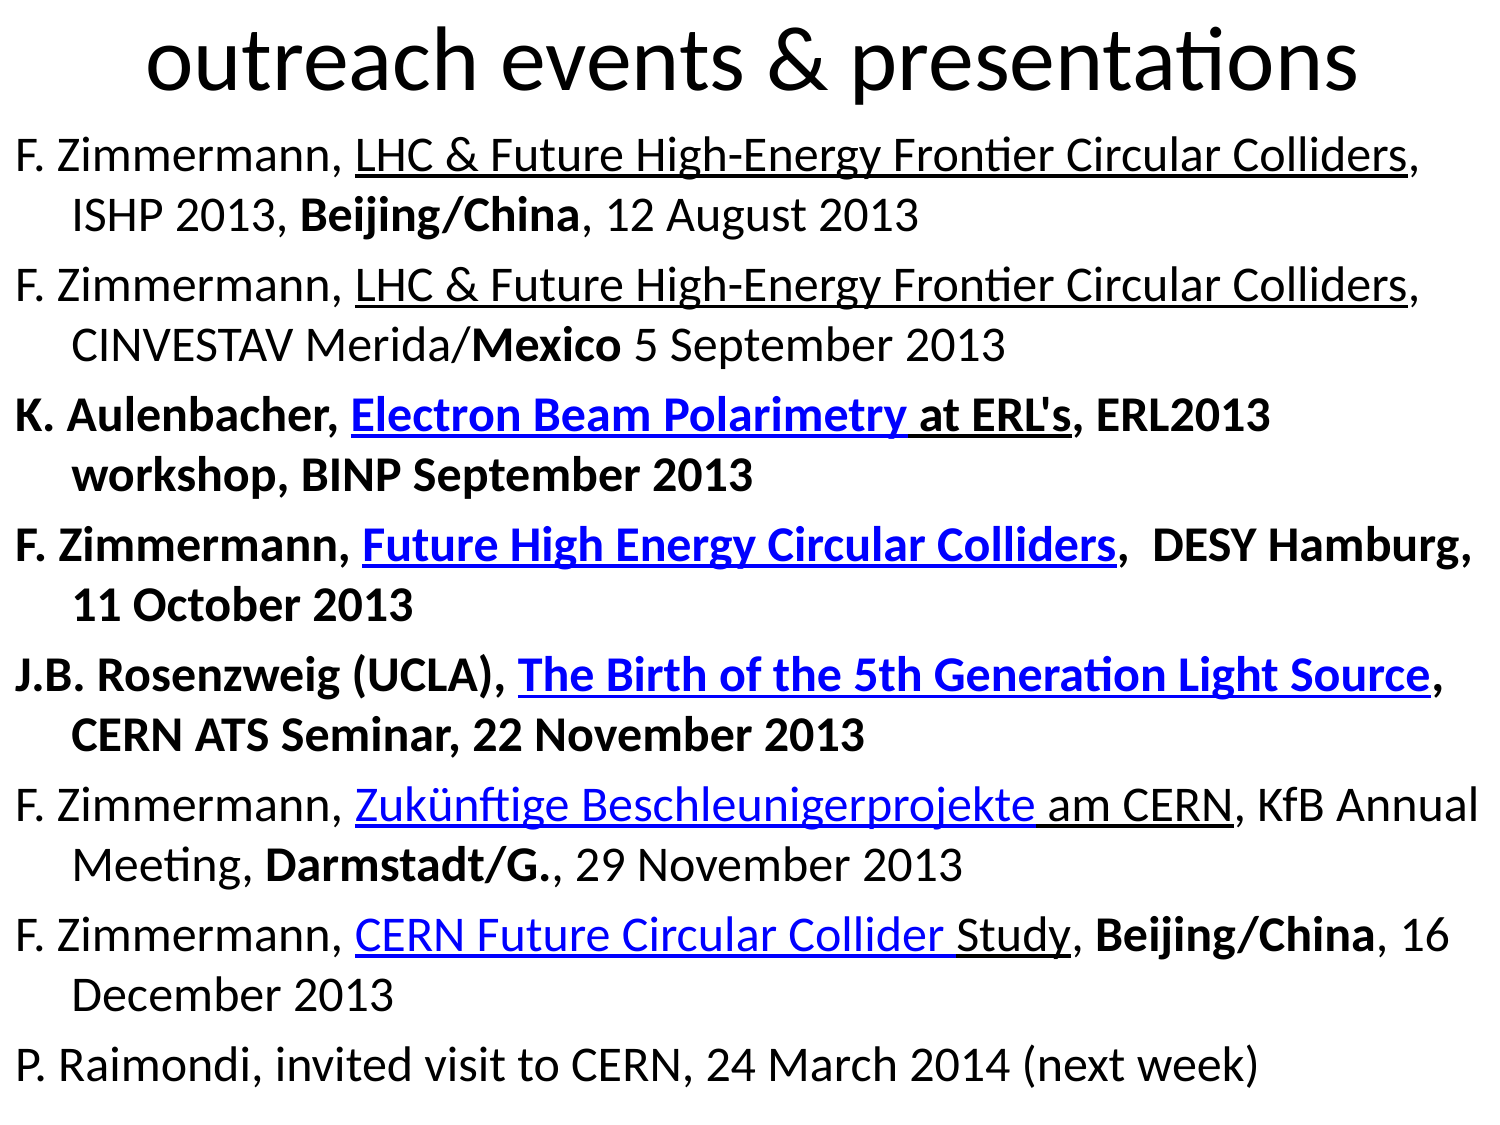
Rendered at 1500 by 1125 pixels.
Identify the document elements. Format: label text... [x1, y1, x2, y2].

list F. Zimmermann, LHC & Future High-Energy Frontier Circular Colliders, ISHP 2013, Beijing/China, 12 August 2013 F. Zimmermann, LHC & Future High-Energy Frontier Circular Colliders, CINVESTAV Merida/Mexico 5 September 2013 K. Aulenbacher, Electron Beam Polarimetry at ERL's, ERL2013 workshop, BINP September 2013 F. Zimmermann, Future High Energy Circular Colliders, DESY Hamburg, 11 October 2013 J.B. Rosenzweig (UCLA), The Birth of the 5th Generation Light Source, CERN ATS Seminar, 22 November 2013 F. Zimmermann, Zukünftige Beschleunigerprojekte am CERN, KfB Annual Meeting, Darmstadt/G., 29 November 2013 F. Zimmermann, CERN Future Circular Collider Study, Beijing/China, 16 December 2013 P. Raimondi, invited visit to CERN, 24 March 2014 (next week) [0, 113, 1500, 857]
title outreach events & presentations [88, 0, 1439, 113]
